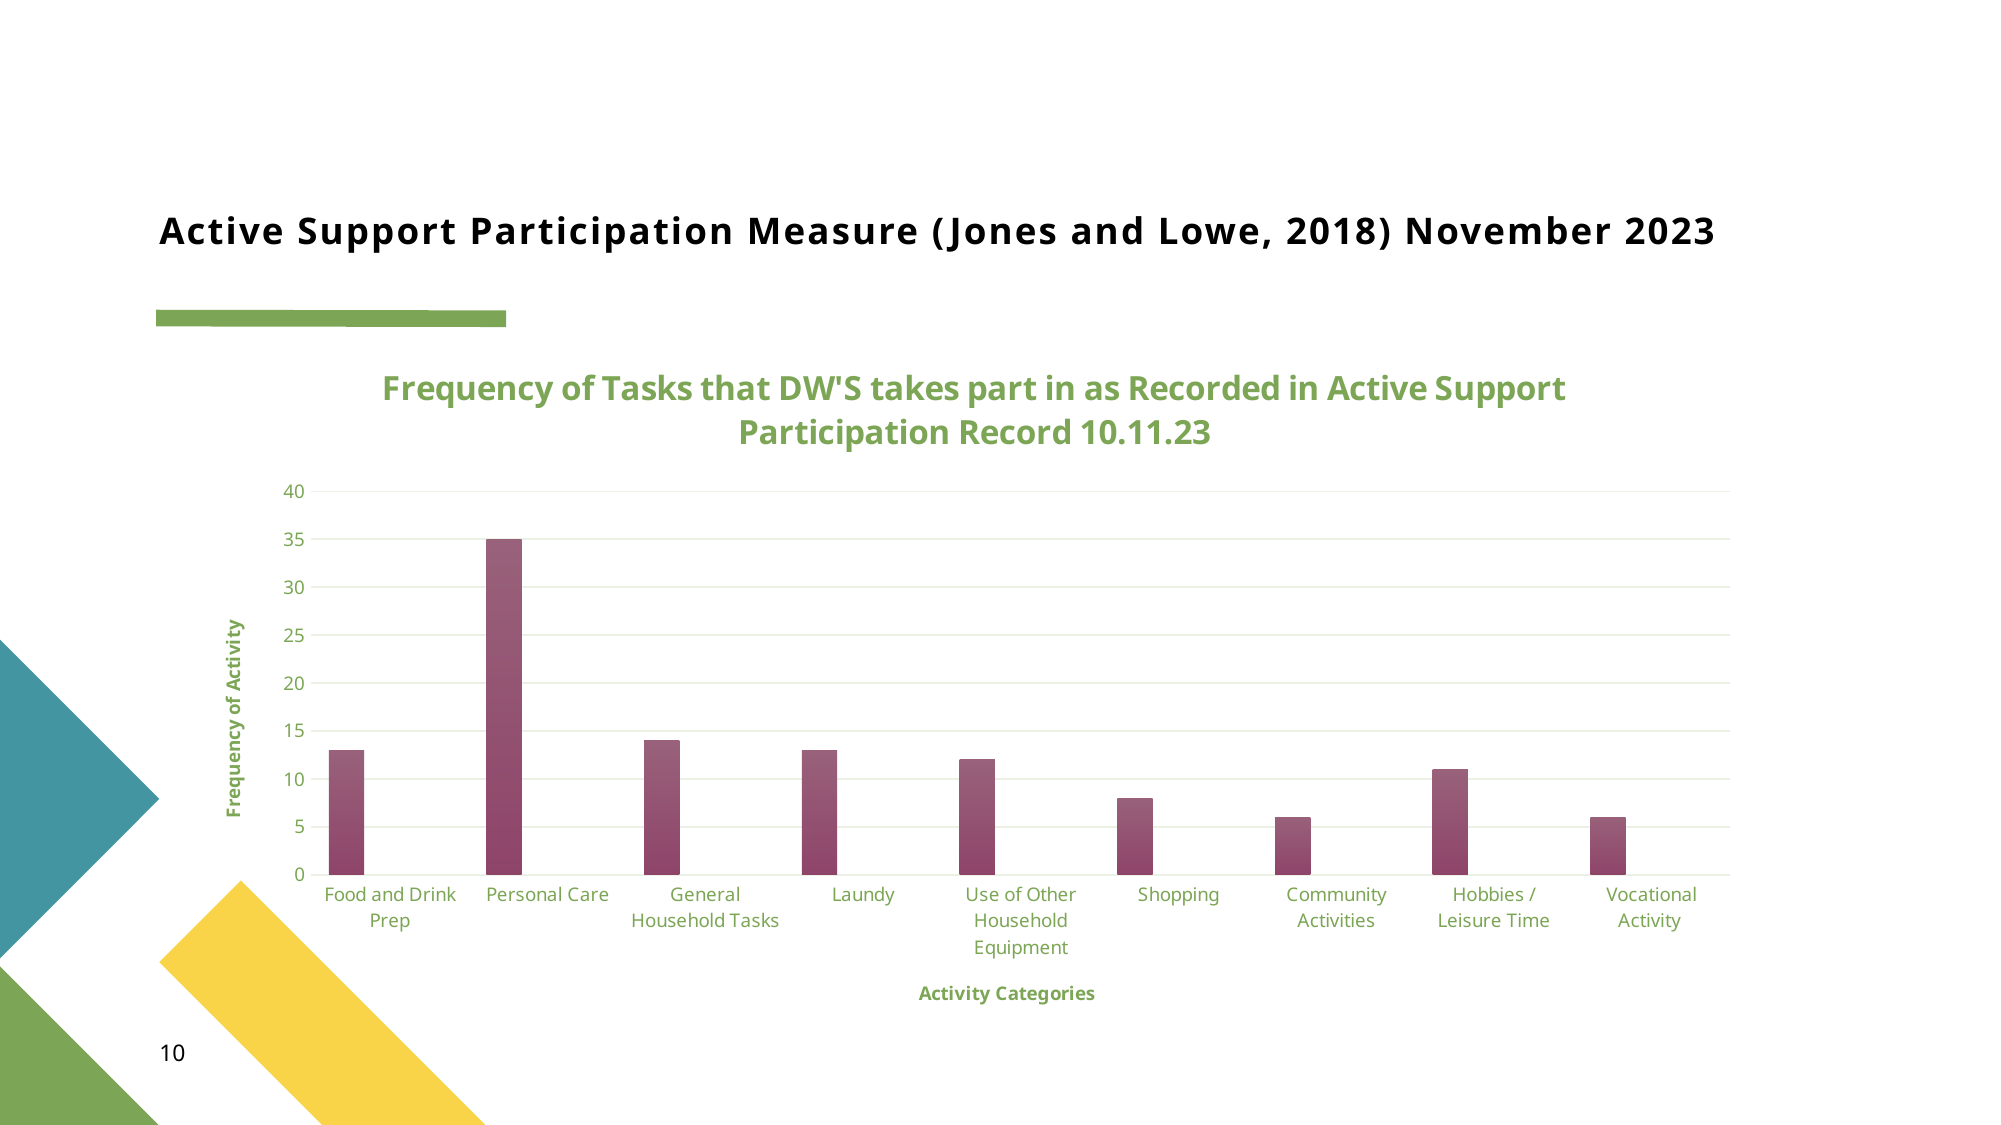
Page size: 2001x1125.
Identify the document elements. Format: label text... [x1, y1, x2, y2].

slide_number 10 [159, 1038, 246, 1080]
chart [187, 334, 1763, 1038]
title Active Support Participation Measure (Jones and Lowe, 2018) November 2023 [159, 152, 1734, 253]
